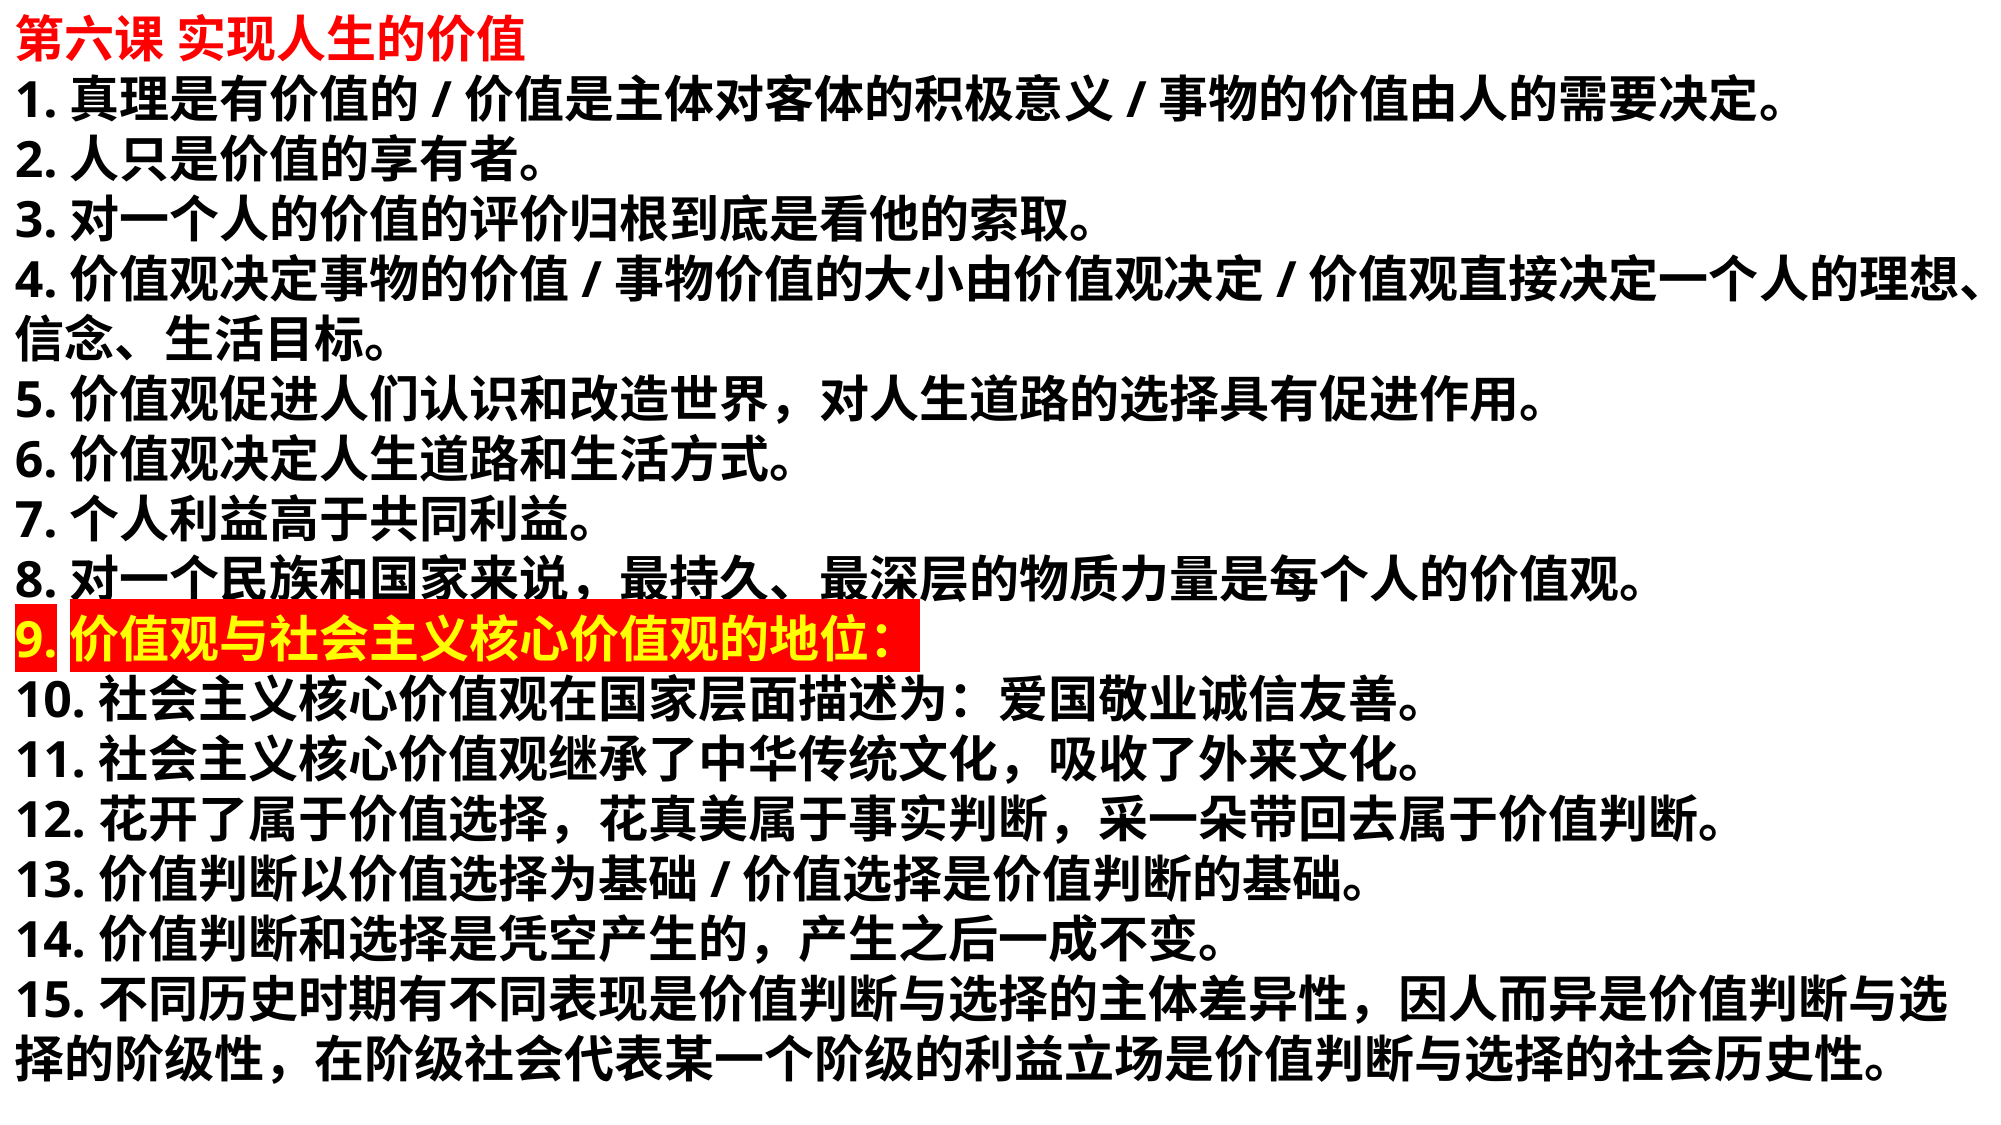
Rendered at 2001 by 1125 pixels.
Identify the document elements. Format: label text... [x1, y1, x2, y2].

text_box 第六课 实现人生的价值 1.真理是有价值的/价值是主体对客体的积极意义/事物的价值由人的需要决定。 2.人只是价值的享有者。 3.对一个人的价值的评价归根到底是看他的索取。 4.价值观决定事物的价值/事物价值的大小由价值观决定/价值观直接决定一个人的理想、信念、生活目标。 5.价值观促进人们认识和改造世界，对人生道路的选择具有促进作用。 6.价值观决定人生道路和生活方式。 7.个人利益高于共同利益。 8.对一个民族和国家来说，最持久、最深层的物质力量是每个人的价值观。 9.价值观与社会主义核心价值观的地位： 10.社会主义核心价值观在国家层面描述为：爱国敬业诚信友善。 11.社会主义核心价值观继承了中华传统文化，吸收了外来文化。 12.花开了属于价值选择，花真美属于事实判断，采一朵带回去属于价值判断。 13.价值判断以价值选择为基础/价值选择是价值判断的基础。 14.价值判断和选择是凭空产生的，产生之后一成不变。 15.不同历史时期有不同表现是价值判断与选择的主体差异性，因人而异是价值判断与选择的阶级性，在阶级社会代表某一个阶级的利益立场是价值判断与选择的社会历史性。 [0, 0, 2000, 1095]
